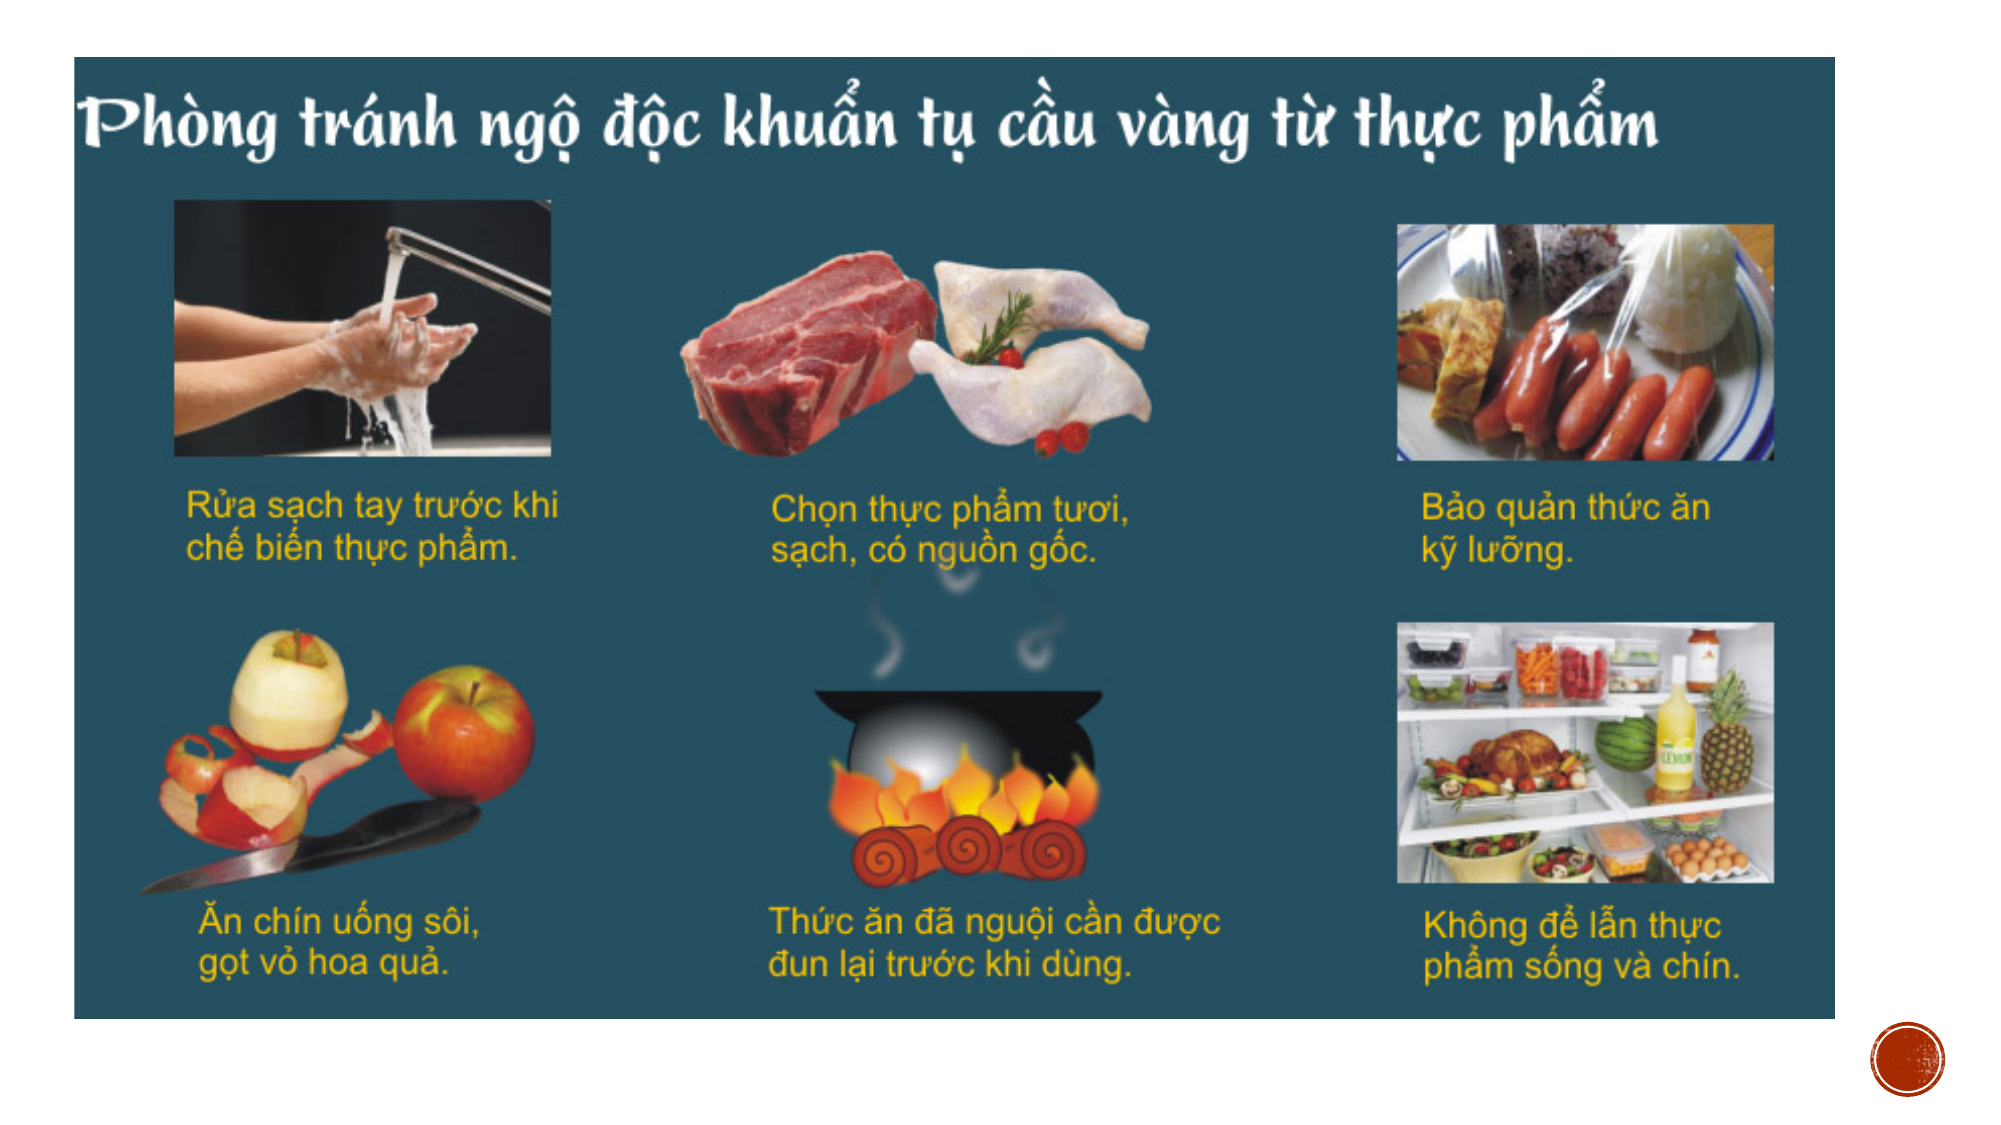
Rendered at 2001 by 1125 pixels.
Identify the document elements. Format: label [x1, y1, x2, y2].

picture [75, 58, 1834, 1017]
